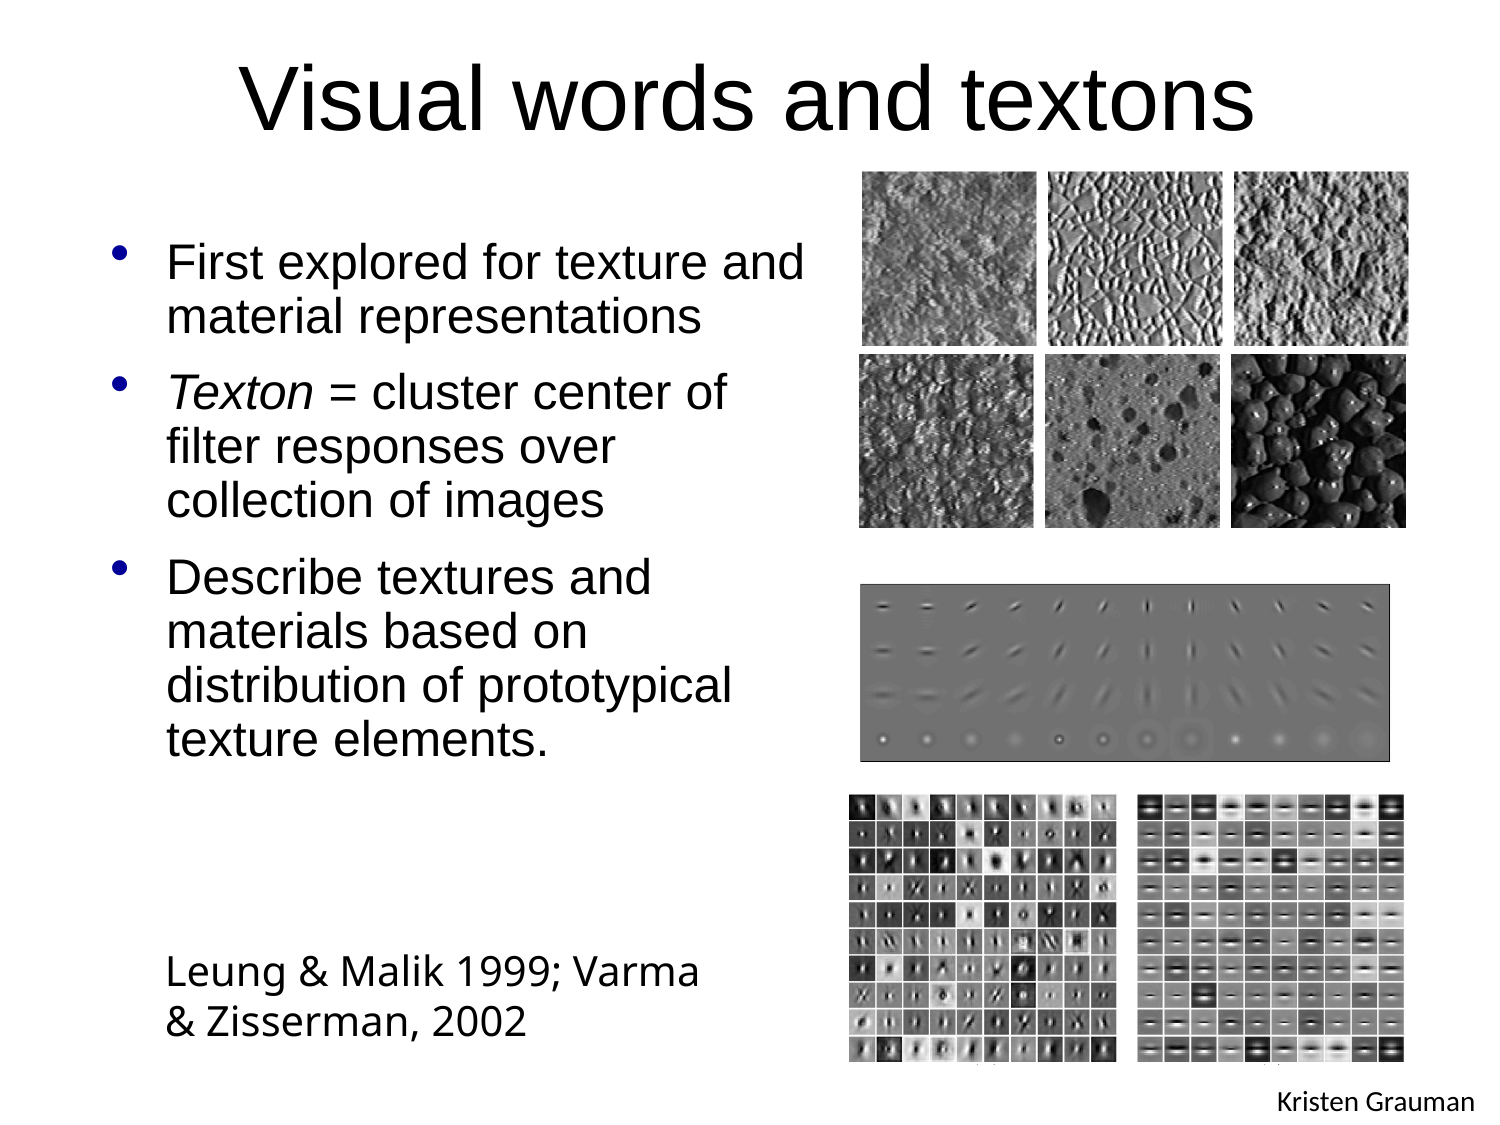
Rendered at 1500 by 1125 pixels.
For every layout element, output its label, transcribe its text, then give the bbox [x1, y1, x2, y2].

picture [843, 793, 1407, 1066]
picture [853, 580, 1394, 763]
text_box First explored for texture and material representations Texton = cluster center of filter responses over collection of images Describe textures and materials based on distribution of prototypical texture elements. [95, 228, 843, 972]
text_box Kristen Grauman [1262, 1074, 1500, 1125]
text_box Leung & Malik 1999; Varma & Zisserman, 2002 [150, 937, 755, 1053]
text_box Visual words and textons [73, 0, 1424, 188]
picture [858, 168, 1410, 531]
